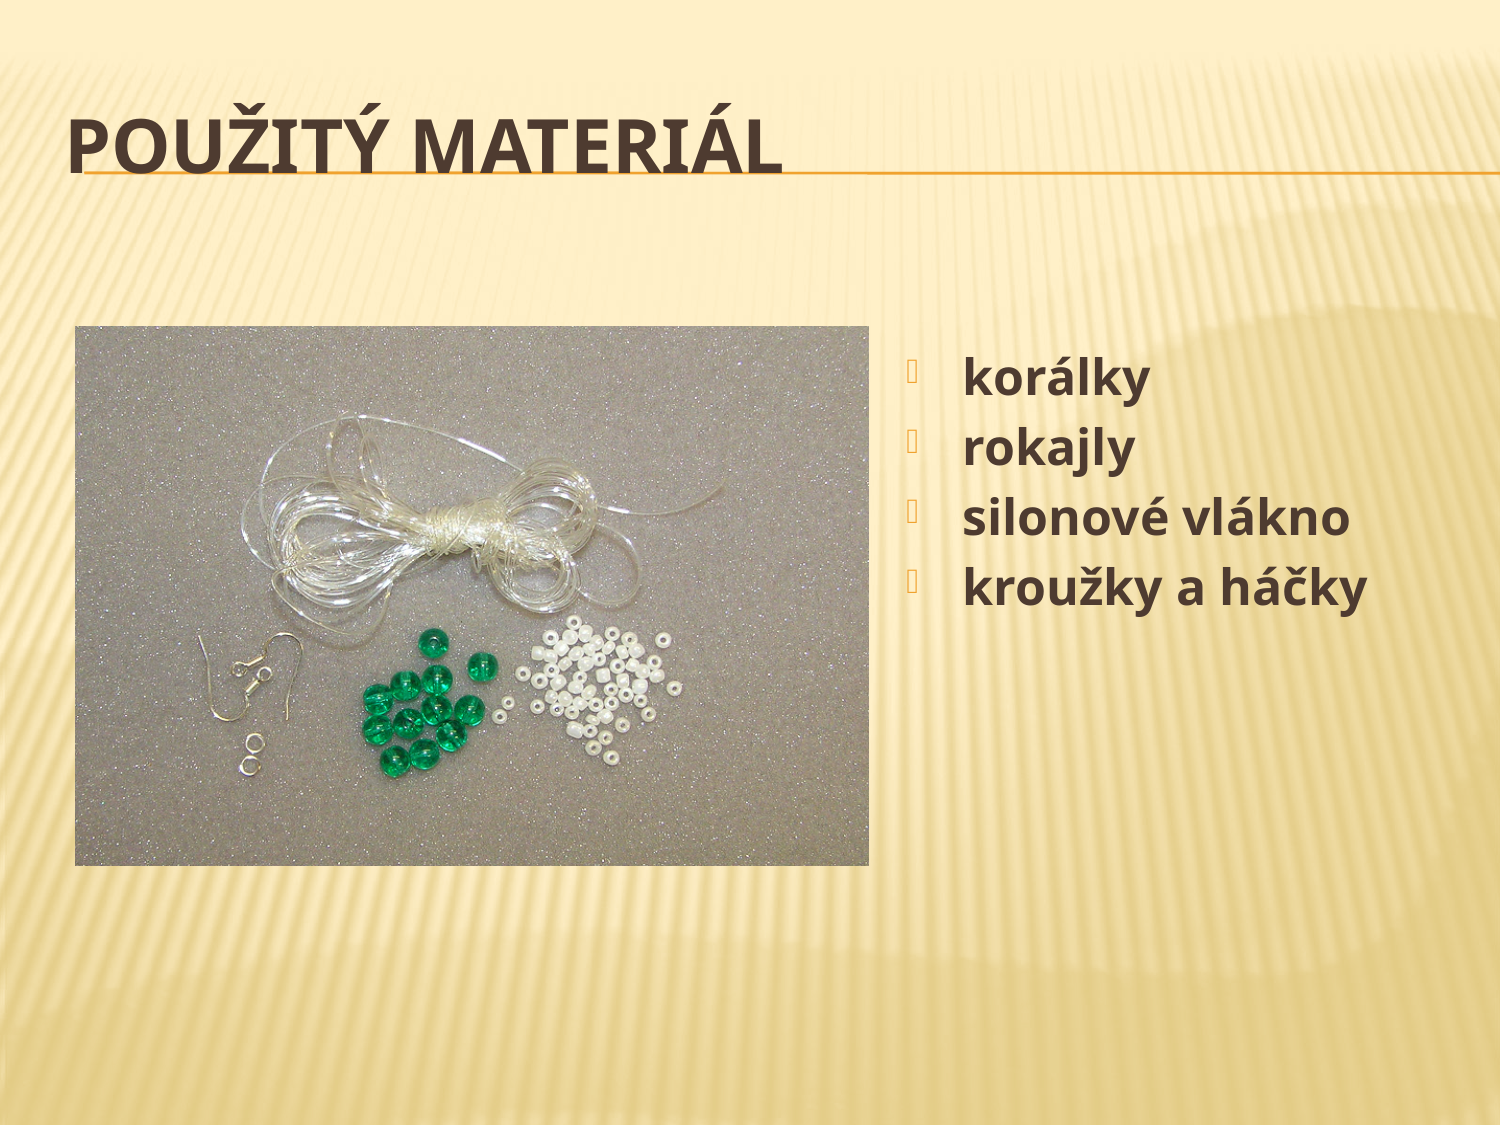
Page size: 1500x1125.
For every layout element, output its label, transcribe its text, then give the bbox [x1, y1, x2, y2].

list korálky rokajly silonové vlákno kroužky a háčky [891, 338, 1425, 1005]
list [74, 325, 869, 866]
title Použitý materiál [49, 75, 1475, 213]
